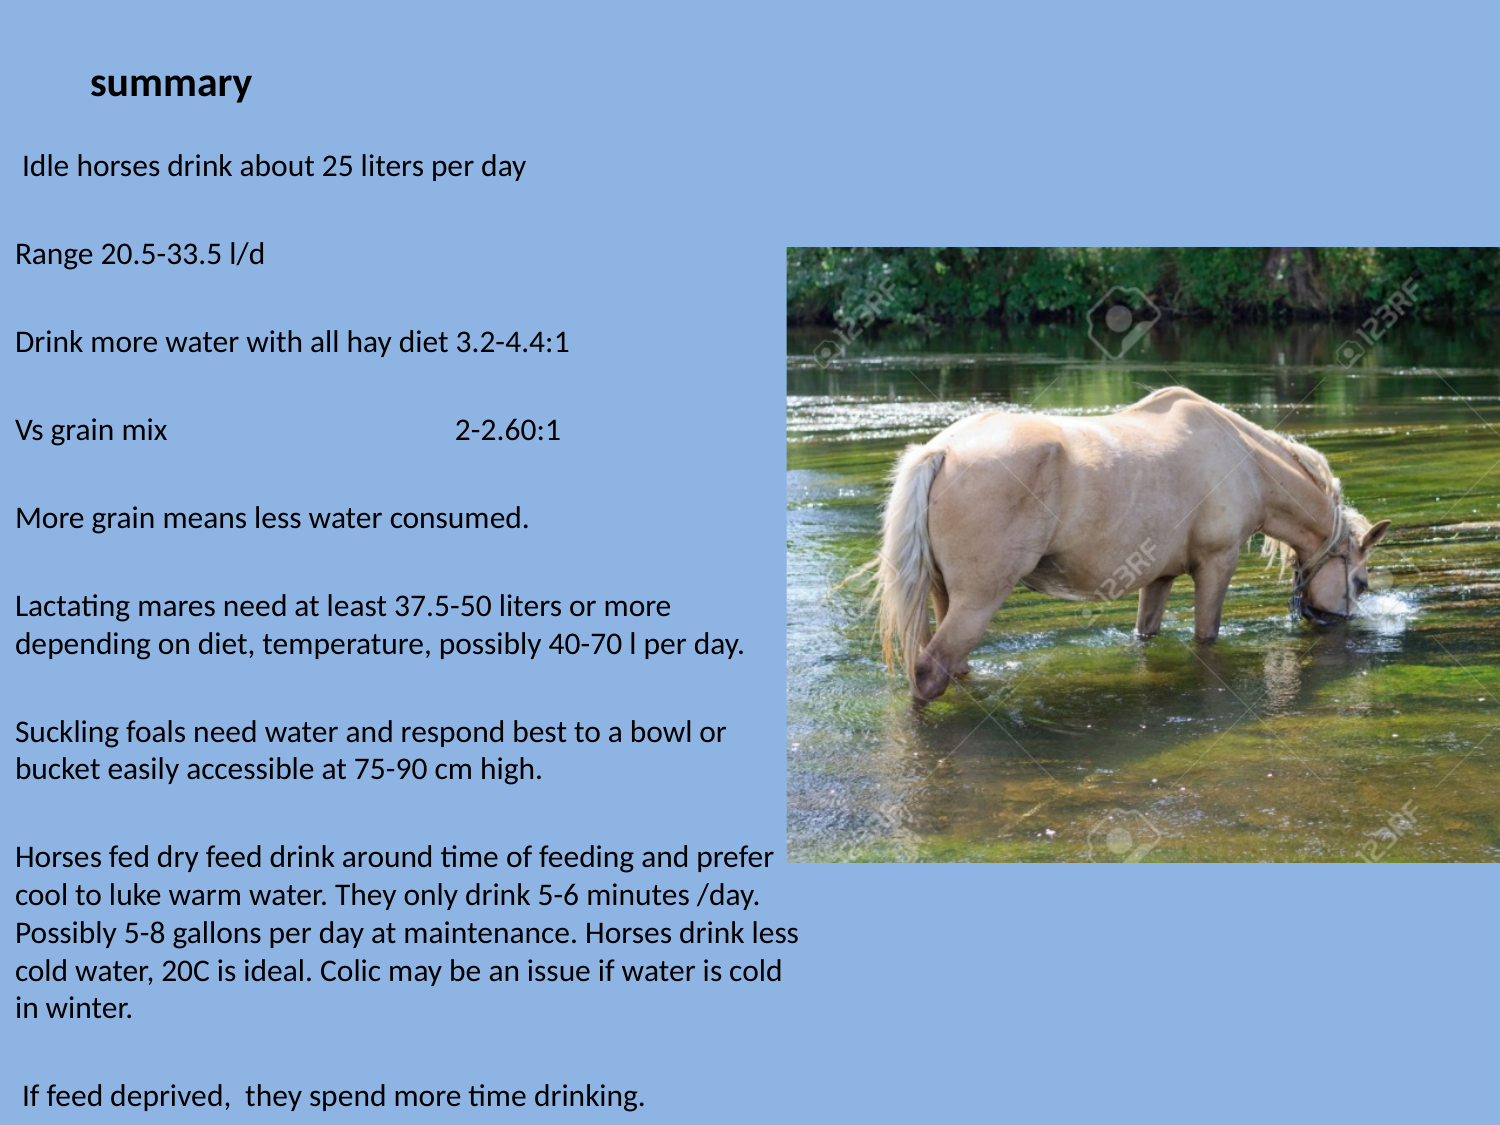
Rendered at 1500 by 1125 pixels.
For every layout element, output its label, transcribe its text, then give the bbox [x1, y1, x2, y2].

list Idle horses drink about 25 liters per day Range 20.5-33.5 l/d Drink more water with all hay diet 3.2-4.4:1 Vs grain mix 2-2.60:1 More grain means less water consumed. Lactating mares need at least 37.5-50 liters or more depending on diet, temperature, possibly 40-70 l per day. Suckling foals need water and respond best to a bowl or bucket easily accessible at 75-90 cm high. Horses fed dry feed drink around time of feeding and prefer cool to luke warm water. They only drink 5-6 minutes /day. Possibly 5-8 gallons per day at maintenance. Horses drink less cold water, 20C is ideal. Colic may be an issue if water is cold in winter. If feed deprived, they spend more time drinking. [0, 137, 825, 1125]
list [786, 247, 1500, 863]
title summary [75, 44, 569, 113]
